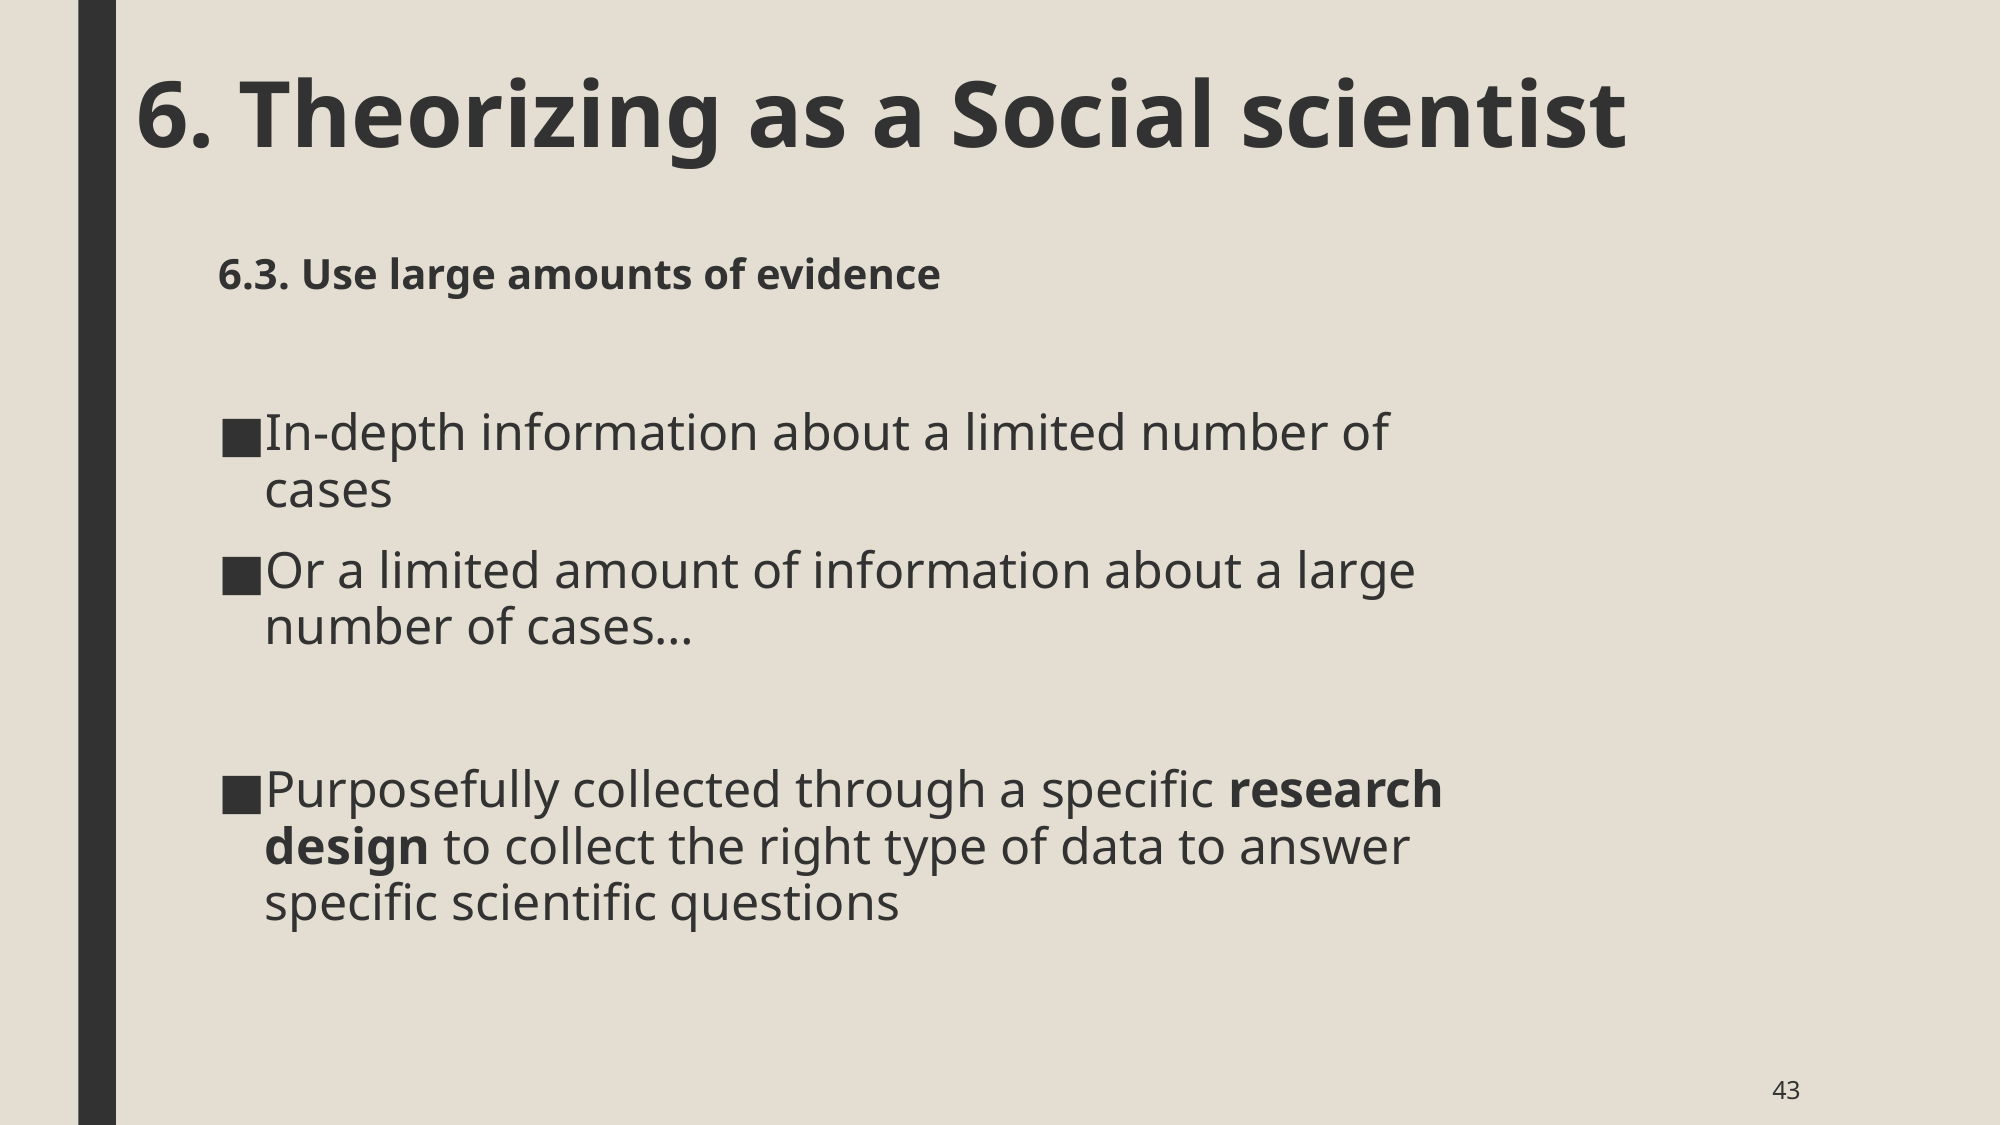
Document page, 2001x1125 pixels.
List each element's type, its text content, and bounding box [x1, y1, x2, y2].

slide_number 43 [1553, 1058, 1816, 1125]
list 6.3. Use large amounts of evidence In-depth information about a limited number of cases Or a limited amount of information about a large number of cases… Purposefully collected through a specific research design to collect the right type of data to answer specific scientific questions [191, 244, 1467, 1103]
title 6. Theorizing as a Social scientist [121, 62, 1675, 169]
